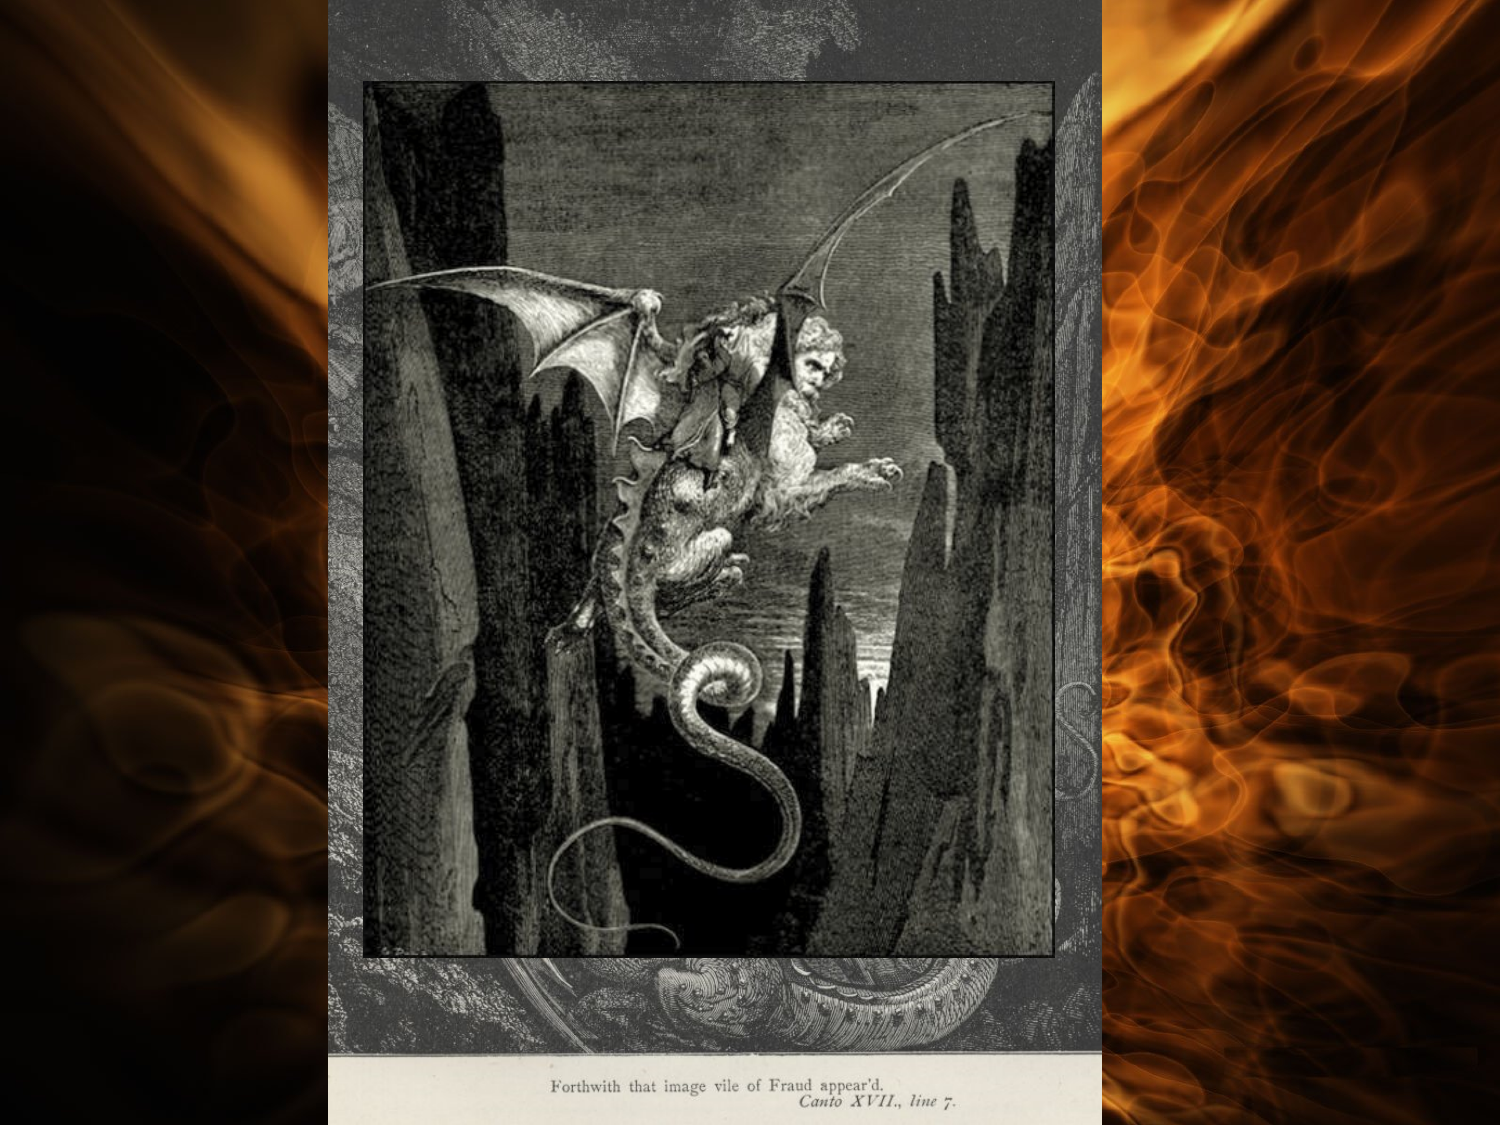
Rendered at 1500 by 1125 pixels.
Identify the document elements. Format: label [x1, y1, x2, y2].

picture [0, 0, 1500, 1125]
list [362, 81, 1055, 958]
